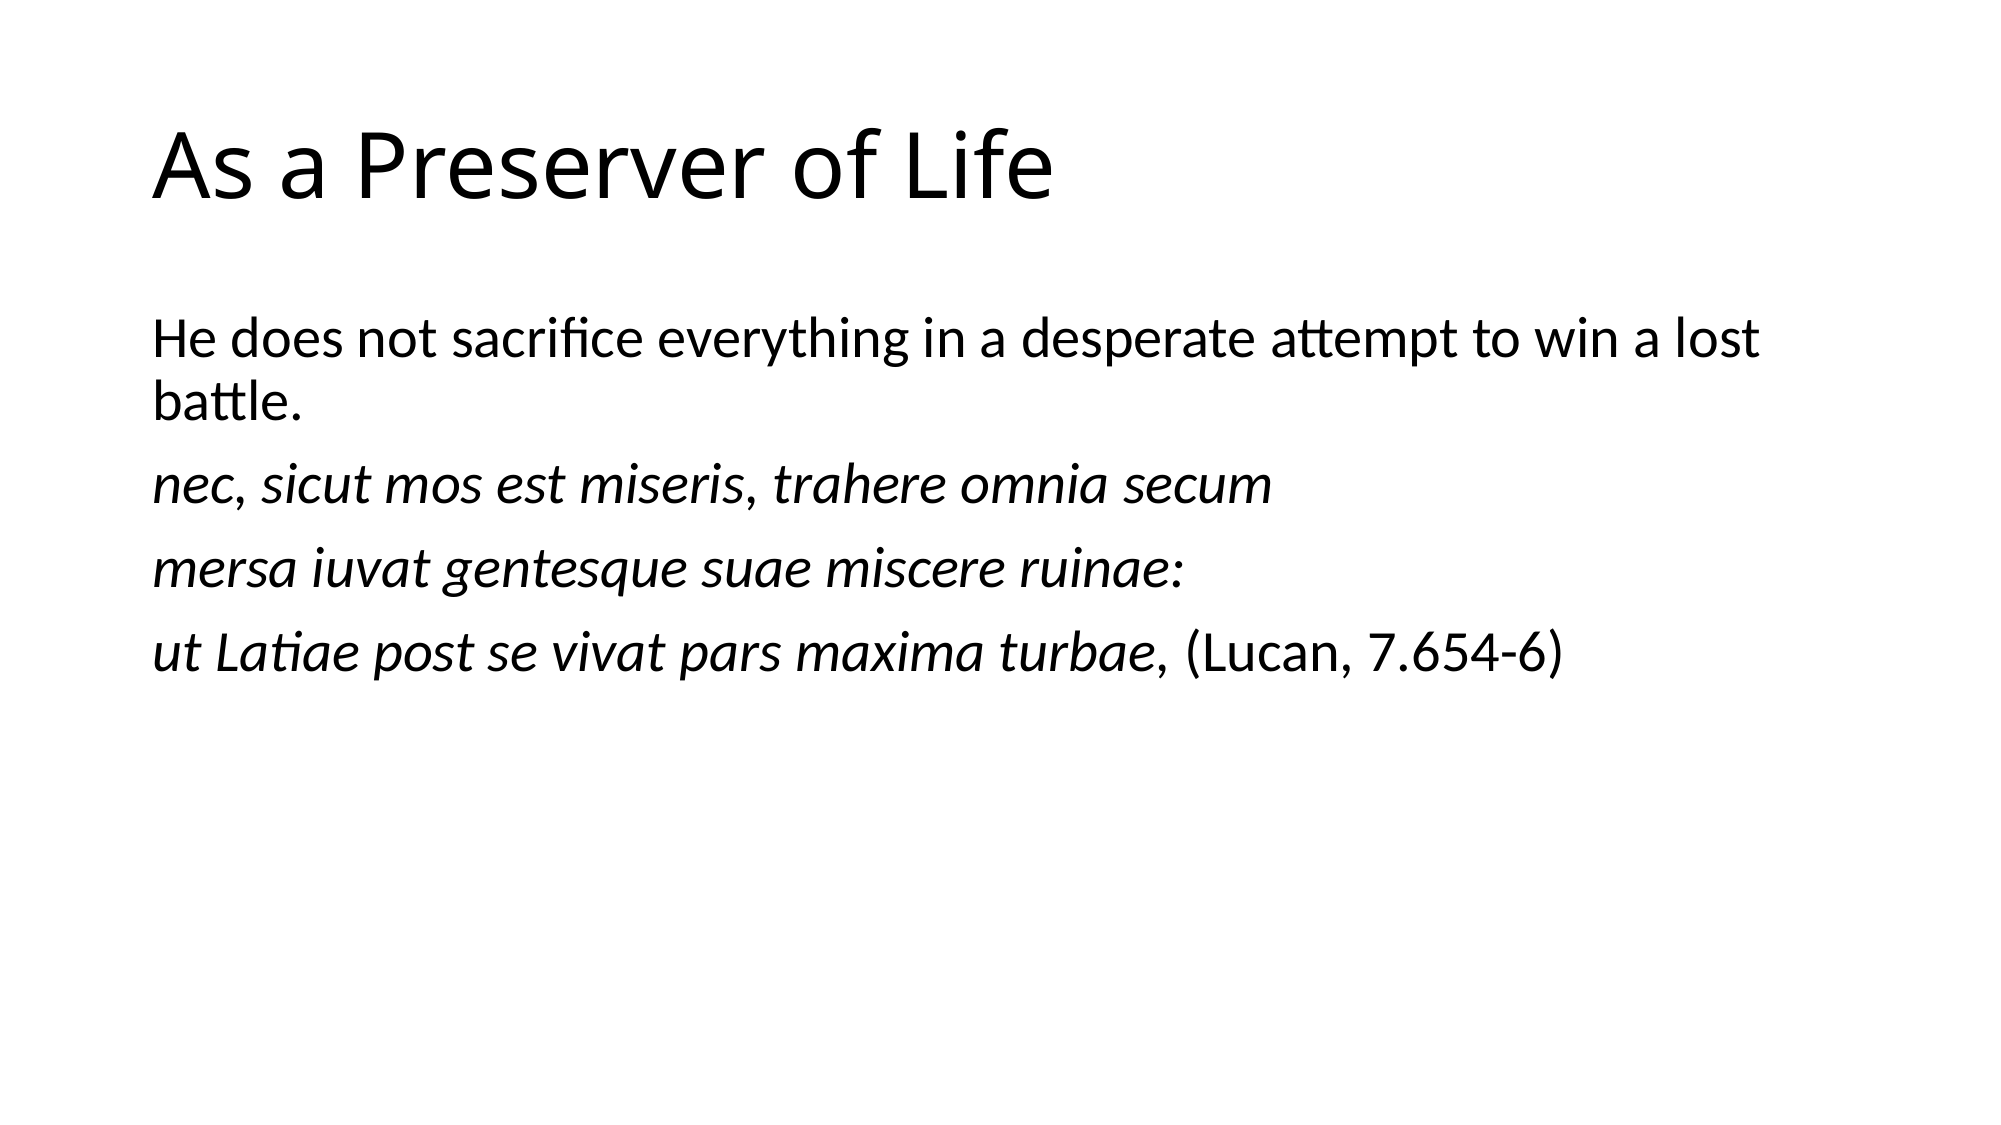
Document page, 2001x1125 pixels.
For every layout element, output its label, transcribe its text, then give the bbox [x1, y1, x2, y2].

title As a Preserver of Life [137, 59, 1863, 278]
list He does not sacrifice everything in a desperate attempt to win a lost battle. nec, sicut mos est miseris, trahere omnia secum mersa iuvat gentesque suae miscere ruinae: ut Latiae post se vivat pars maxima turbae, (Lucan, 7.654-6) [137, 299, 1863, 1014]
